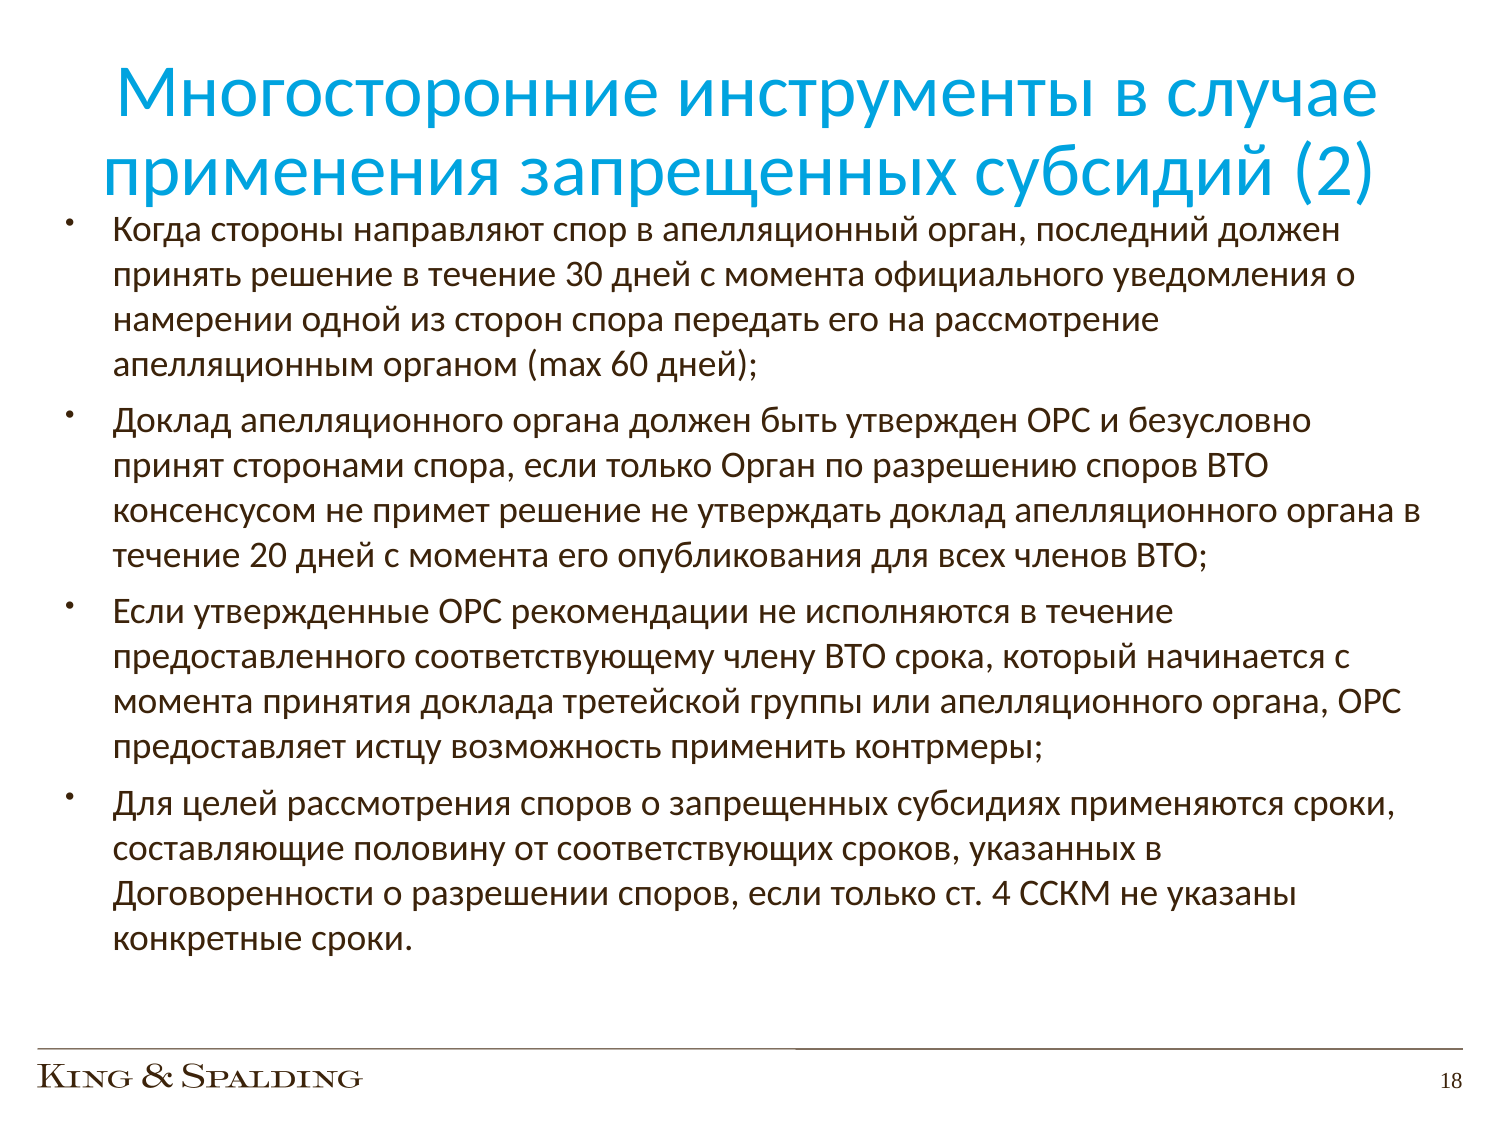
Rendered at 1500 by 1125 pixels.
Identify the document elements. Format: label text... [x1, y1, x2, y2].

title Многосторонние инструменты в случае применения запрещенных субсидий (2) [37, 44, 1459, 220]
slide_number 18 [1347, 1058, 1478, 1109]
picture [36, 1062, 364, 1089]
list Когда стороны направляют спор в апелляционный орган, последний должен принять решение в течение 30 дней с момента официального уведомления о намерении одной из сторон спора передать его на рассмотрение апелляционным органом (max 60 дней); Доклад апелляционного органа должен быть утвержден ОРС и безусловно принят сторонами спора, если только Орган по разрешению споров ВТО консенсусом не примет решение не утверждать доклад апелляционного органа в течение 20 дней с момента его опубликования для всех членов ВТО; Если утвержденные ОРС рекомендации не исполняются в течение предоставленного соответствующему члену ВТО срока, который начинается с момента принятия доклада третейской группы или апелляционного органа, ОРС предоставляет истцу возможность применить контрмеры; Для целей рассмотрения споров о запрещенных субсидиях применяются сроки, составляющие половину от соответствующих сроков, указанных в Договоренности о разрешении споров, если только ст. 4 ССКМ не указаны конкретные сроки. [64, 196, 1424, 1030]
